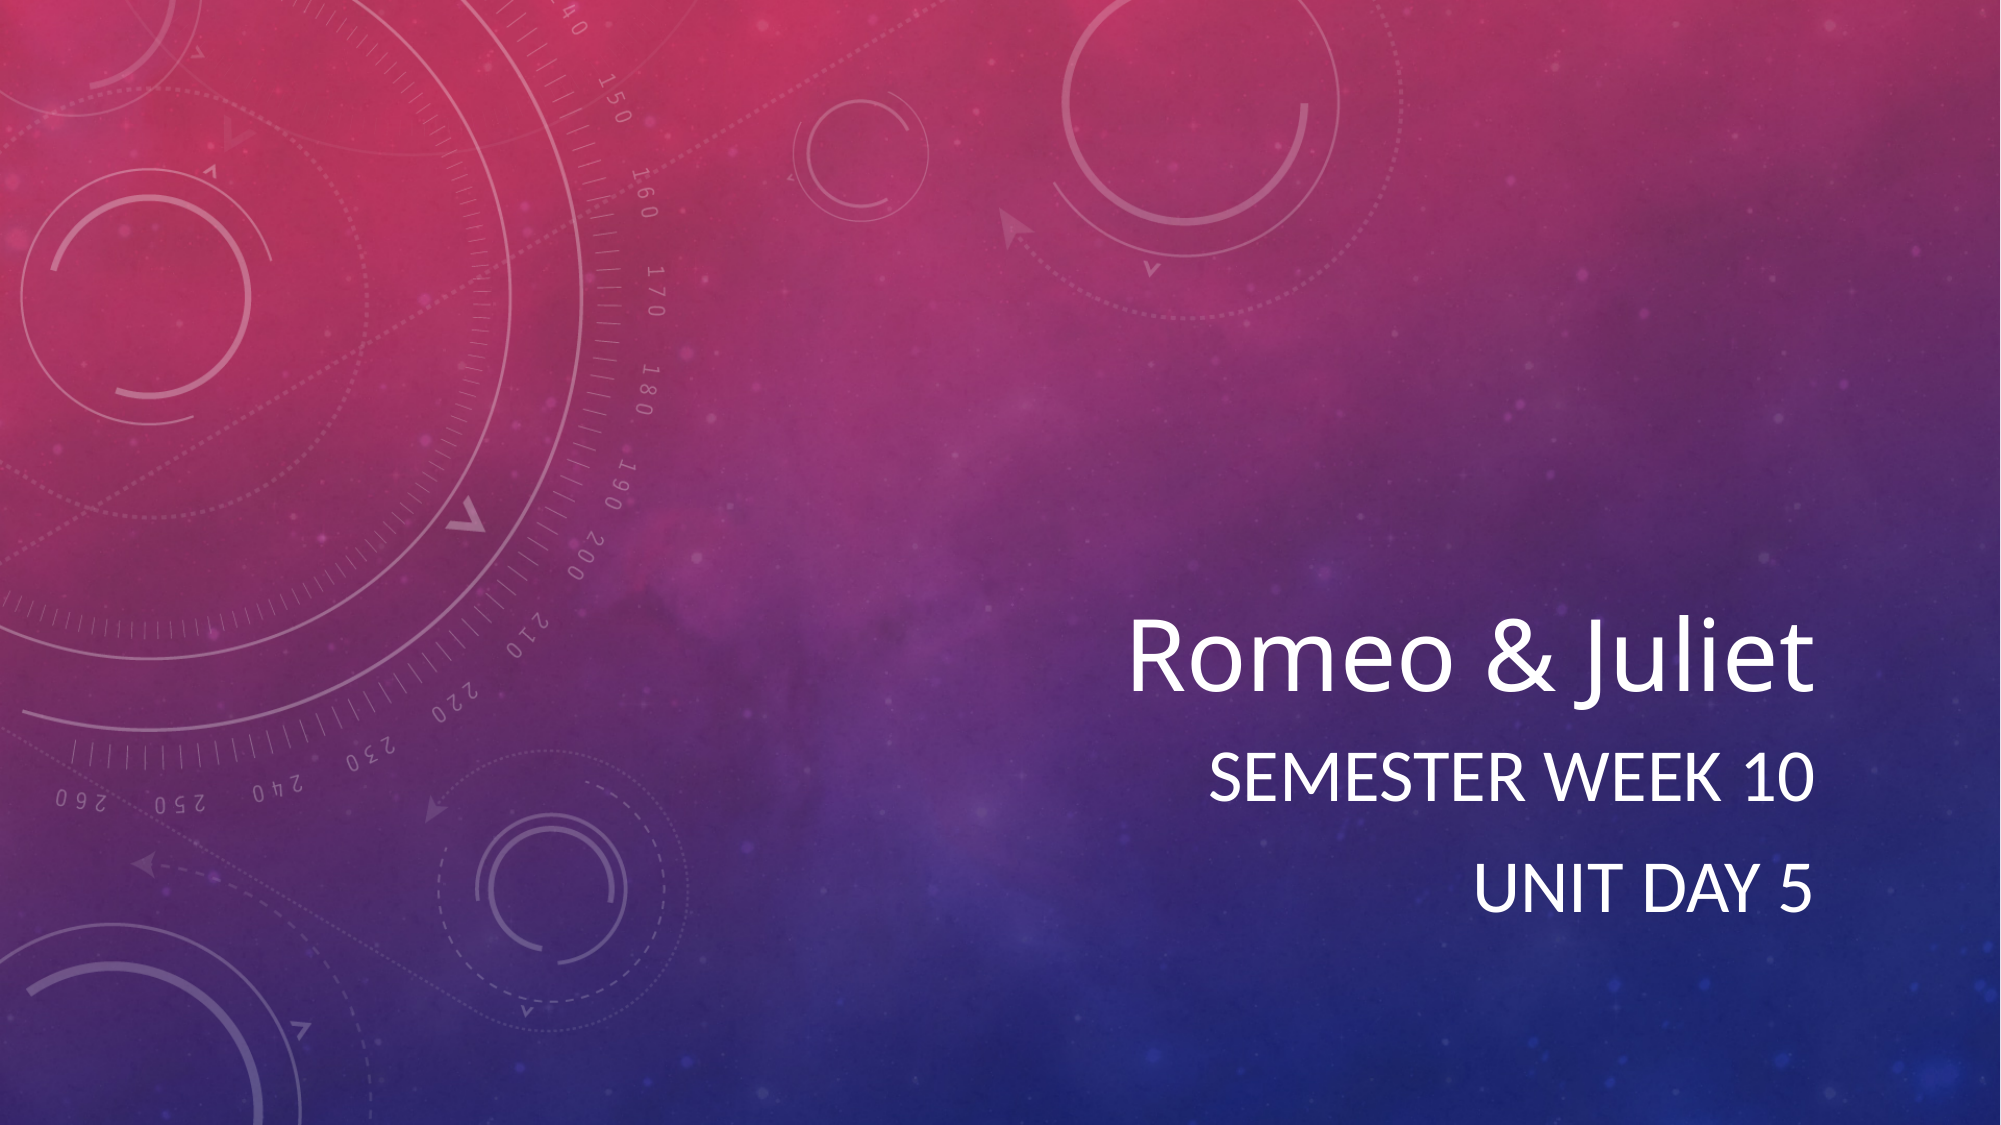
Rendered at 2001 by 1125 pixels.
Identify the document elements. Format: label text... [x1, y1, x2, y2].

subtitle Semester Week 10 Unit Day 5 [650, 719, 1831, 950]
picture [0, 0, 2001, 1125]
title Romeo & Juliet [650, 322, 1831, 719]
